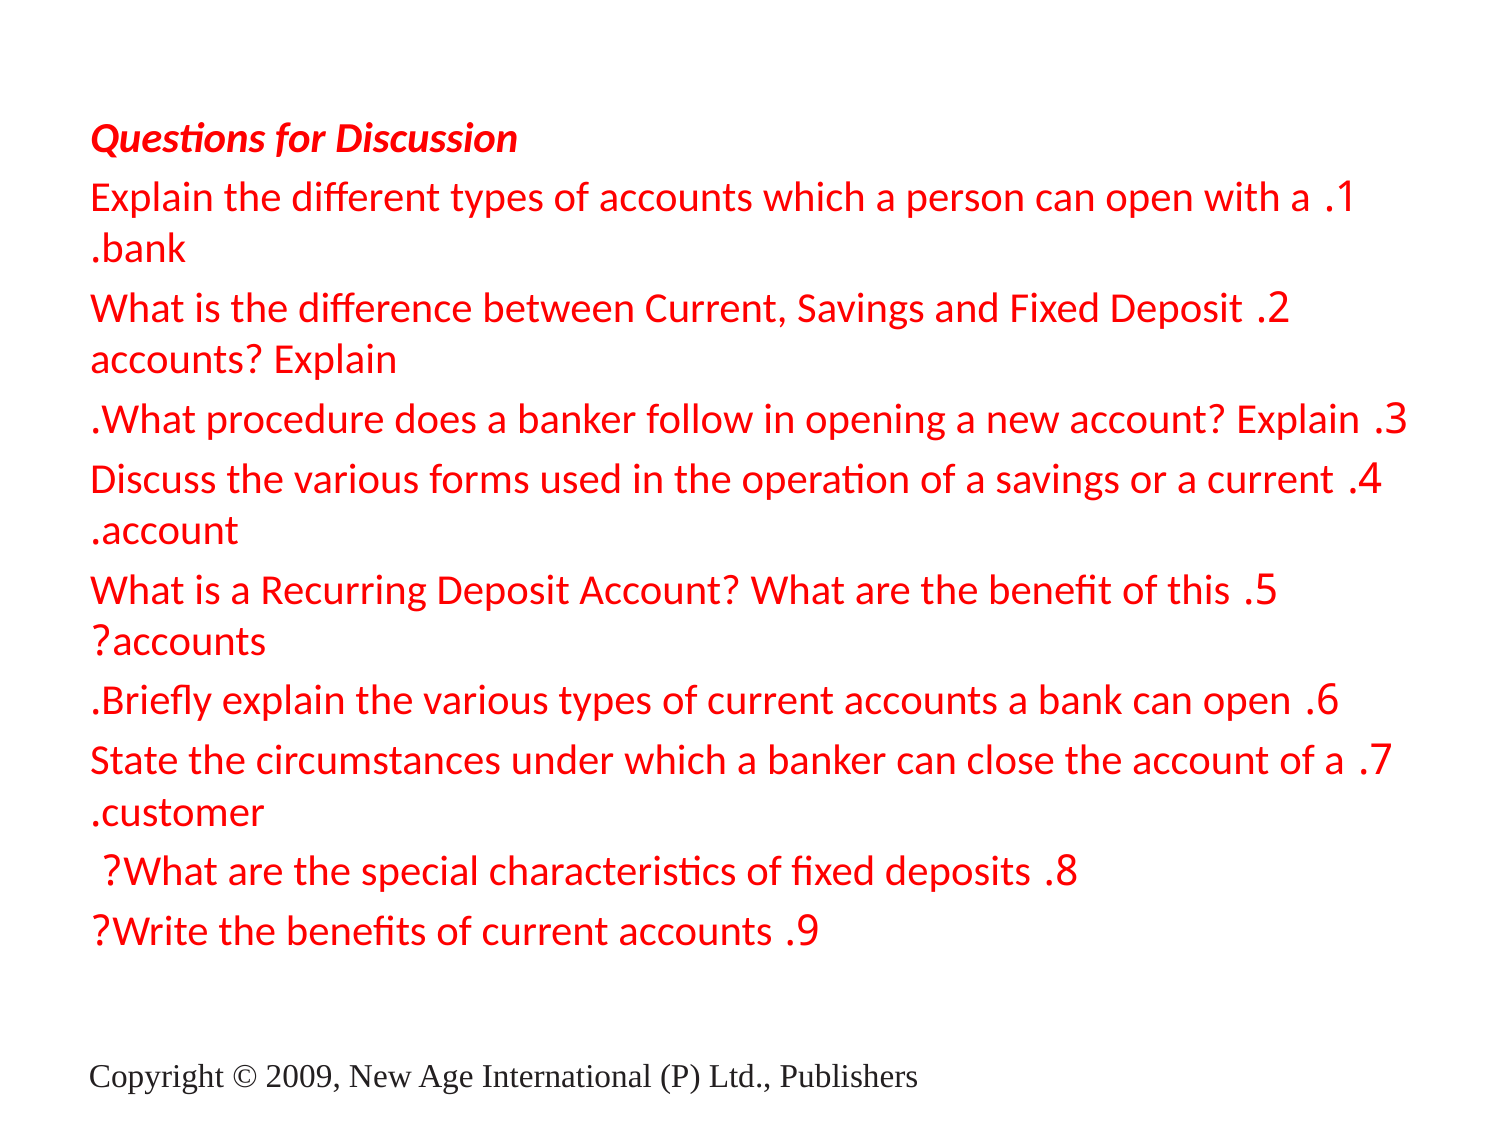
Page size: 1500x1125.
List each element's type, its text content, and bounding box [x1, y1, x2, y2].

list Questions for Discussion 1. Explain the different types of accounts which a person can open with a bank. 2. What is the difference between Current, Savings and Fixed Deposit accounts? Explain 3. What procedure does a banker follow in opening a new account? Explain. 4. Discuss the various forms used in the operation of a savings or a current account. 5. What is a Recurring Deposit Account? What are the benefit of this accounts? 6. Briefly explain the various types of current accounts a bank can open. 7. State the circumstances under which a banker can close the account of a customer. 8. What are the special characteristics of fixed deposits? 9. Write the benefits of current accounts? [75, 101, 1425, 1005]
text_box Copyright © 2009, New Age International (P) Ltd., Publishers [73, 1046, 1387, 1102]
